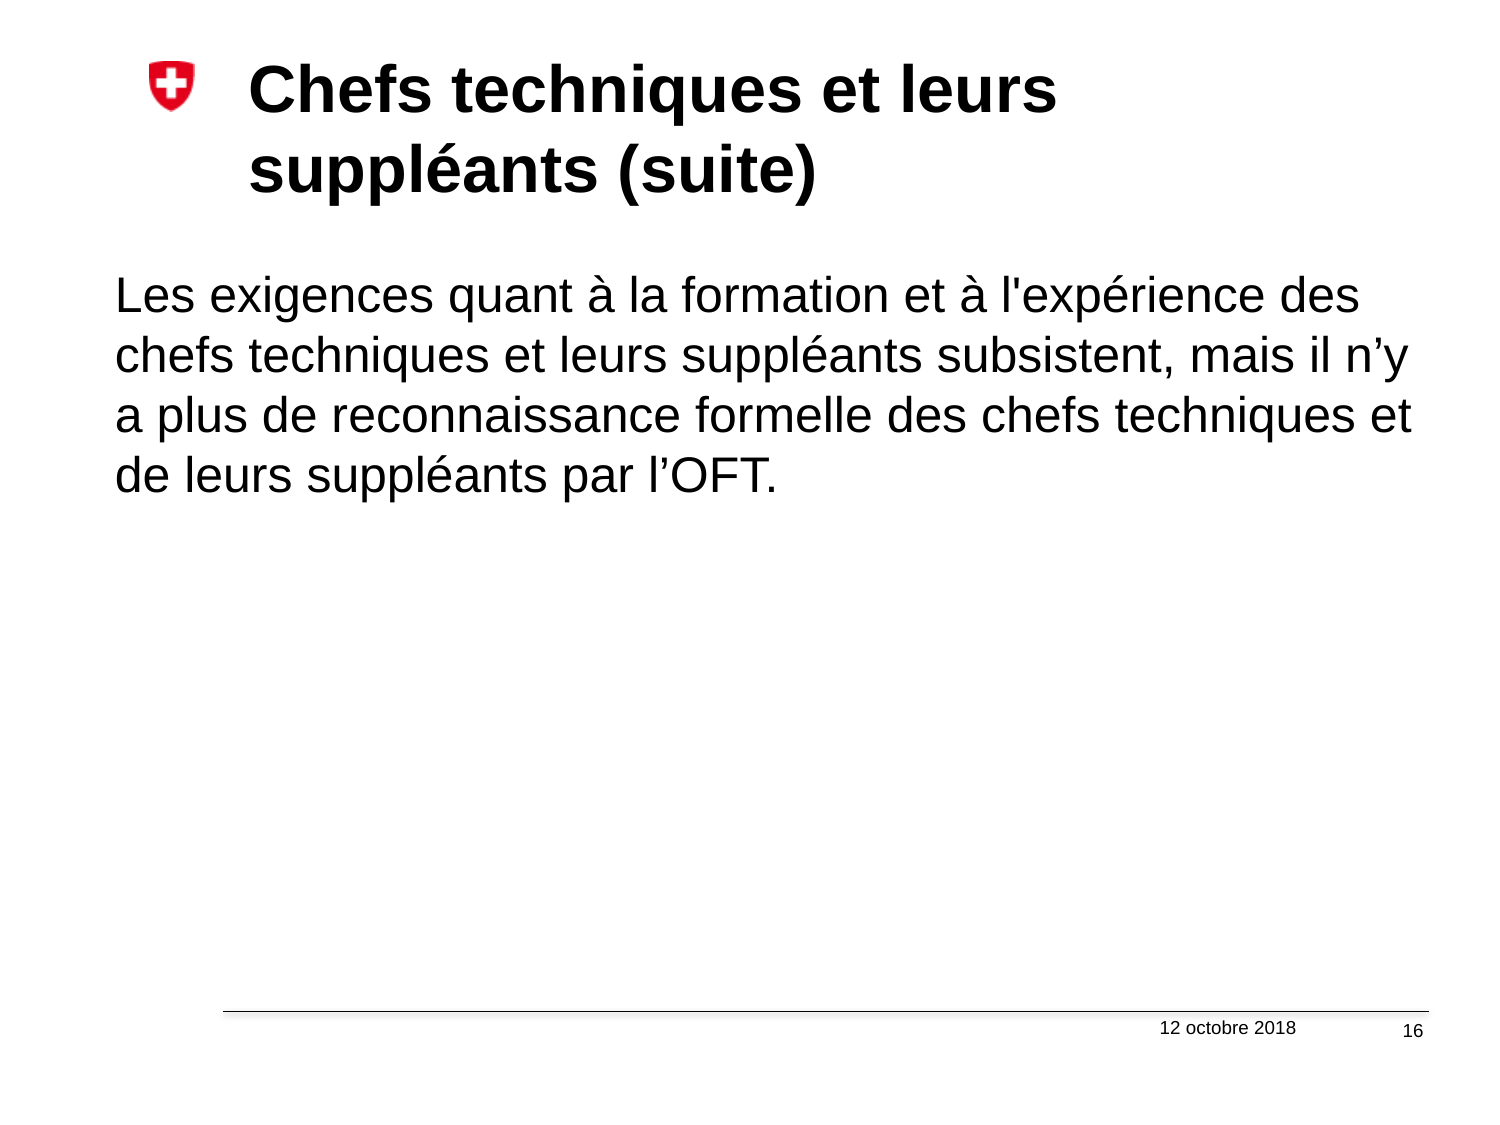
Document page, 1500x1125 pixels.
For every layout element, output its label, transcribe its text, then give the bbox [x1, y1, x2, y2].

text_box Les exigences quant à la formation et à l'expérience des chefs techniques et leurs suppléants subsistent, mais il n’y a plus de reconnaissance formelle des chefs techniques et de leurs suppléants par l’OFT. [100, 255, 1436, 601]
picture [149, 61, 195, 112]
title Chefs techniques et leurs suppléants (suite) [203, 38, 1412, 232]
